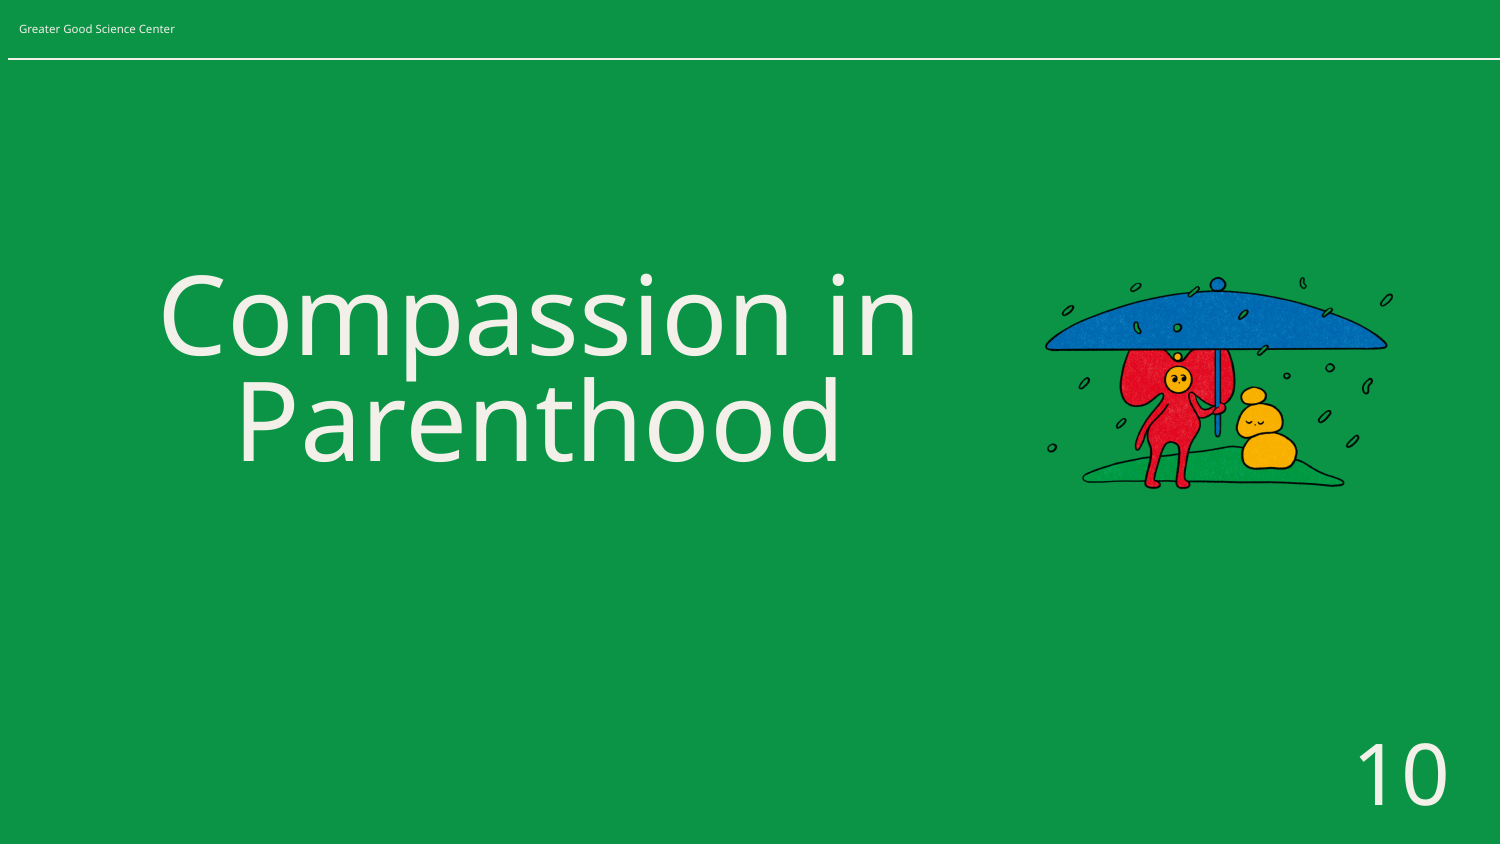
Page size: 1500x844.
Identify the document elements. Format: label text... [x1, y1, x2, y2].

picture [1040, 270, 1400, 492]
title Compassion in Parenthood [57, 270, 1022, 574]
slide_number 10 [1291, 746, 1466, 811]
